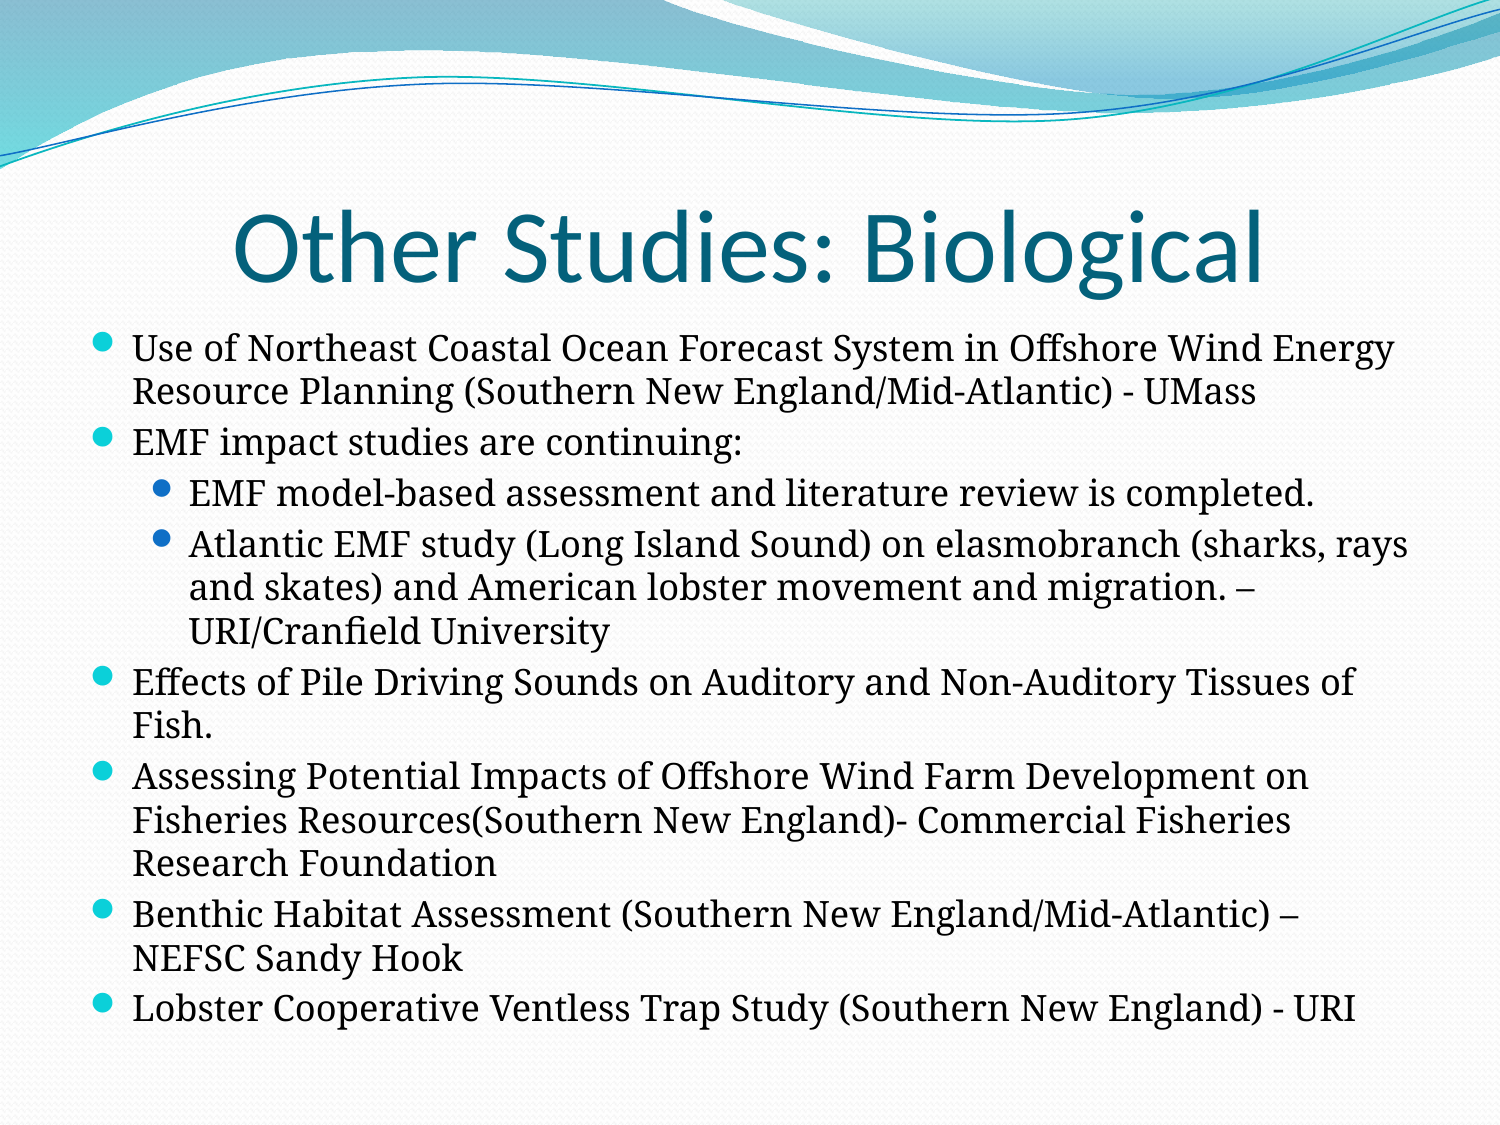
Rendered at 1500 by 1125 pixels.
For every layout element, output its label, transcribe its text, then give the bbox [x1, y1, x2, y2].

title Other Studies: Biological [75, 115, 1425, 303]
list Use of Northeast Coastal Ocean Forecast System in Offshore Wind Energy Resource Planning (Southern New England/Mid-Atlantic) - UMass EMF impact studies are continuing: EMF model-based assessment and literature review is completed. Atlantic EMF study (Long Island Sound) on elasmobranch (sharks, rays and skates) and American lobster movement and migration. – URI/Cranfield University Effects of Pile Driving Sounds on Auditory and Non-Auditory Tissues of Fish. Assessing Potential Impacts of Offshore Wind Farm Development on Fisheries Resources(Southern New England)- Commercial Fisheries Research Foundation Benthic Habitat Assessment (Southern New England/Mid-Atlantic) – NEFSC Sandy Hook Lobster Cooperative Ventless Trap Study (Southern New England) - URI [75, 317, 1425, 1050]
